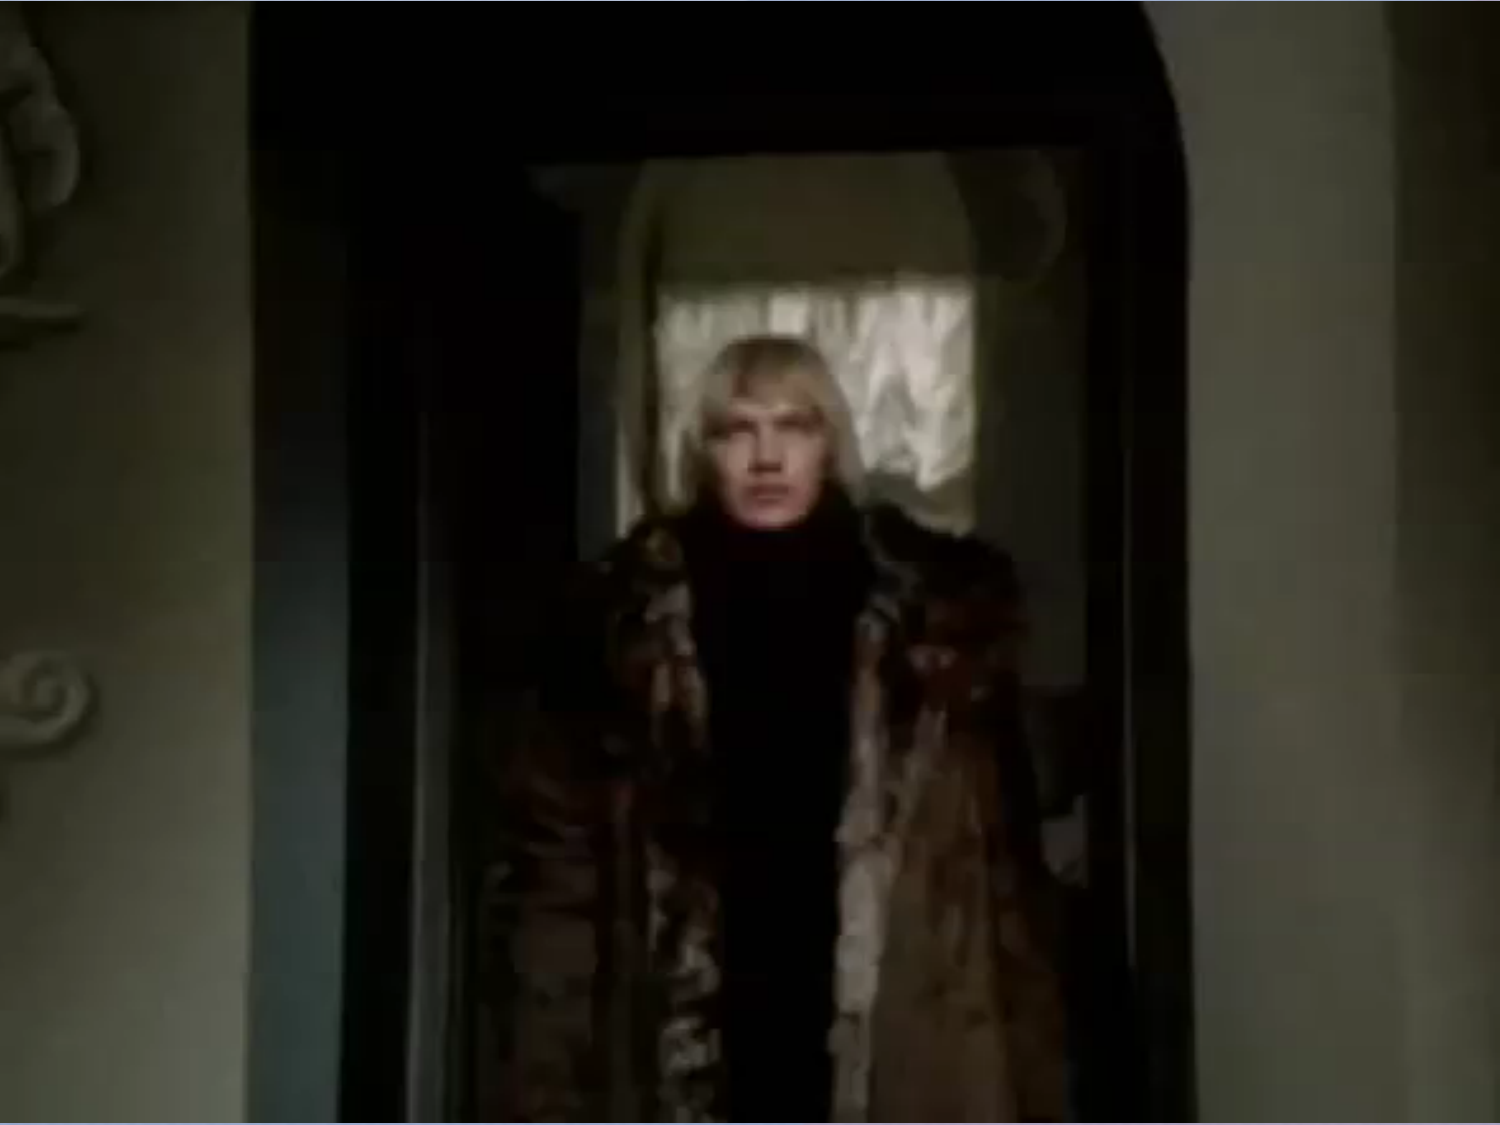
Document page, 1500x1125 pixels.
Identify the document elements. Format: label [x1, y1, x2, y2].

text_box [0, 0, 1500, 1124]
